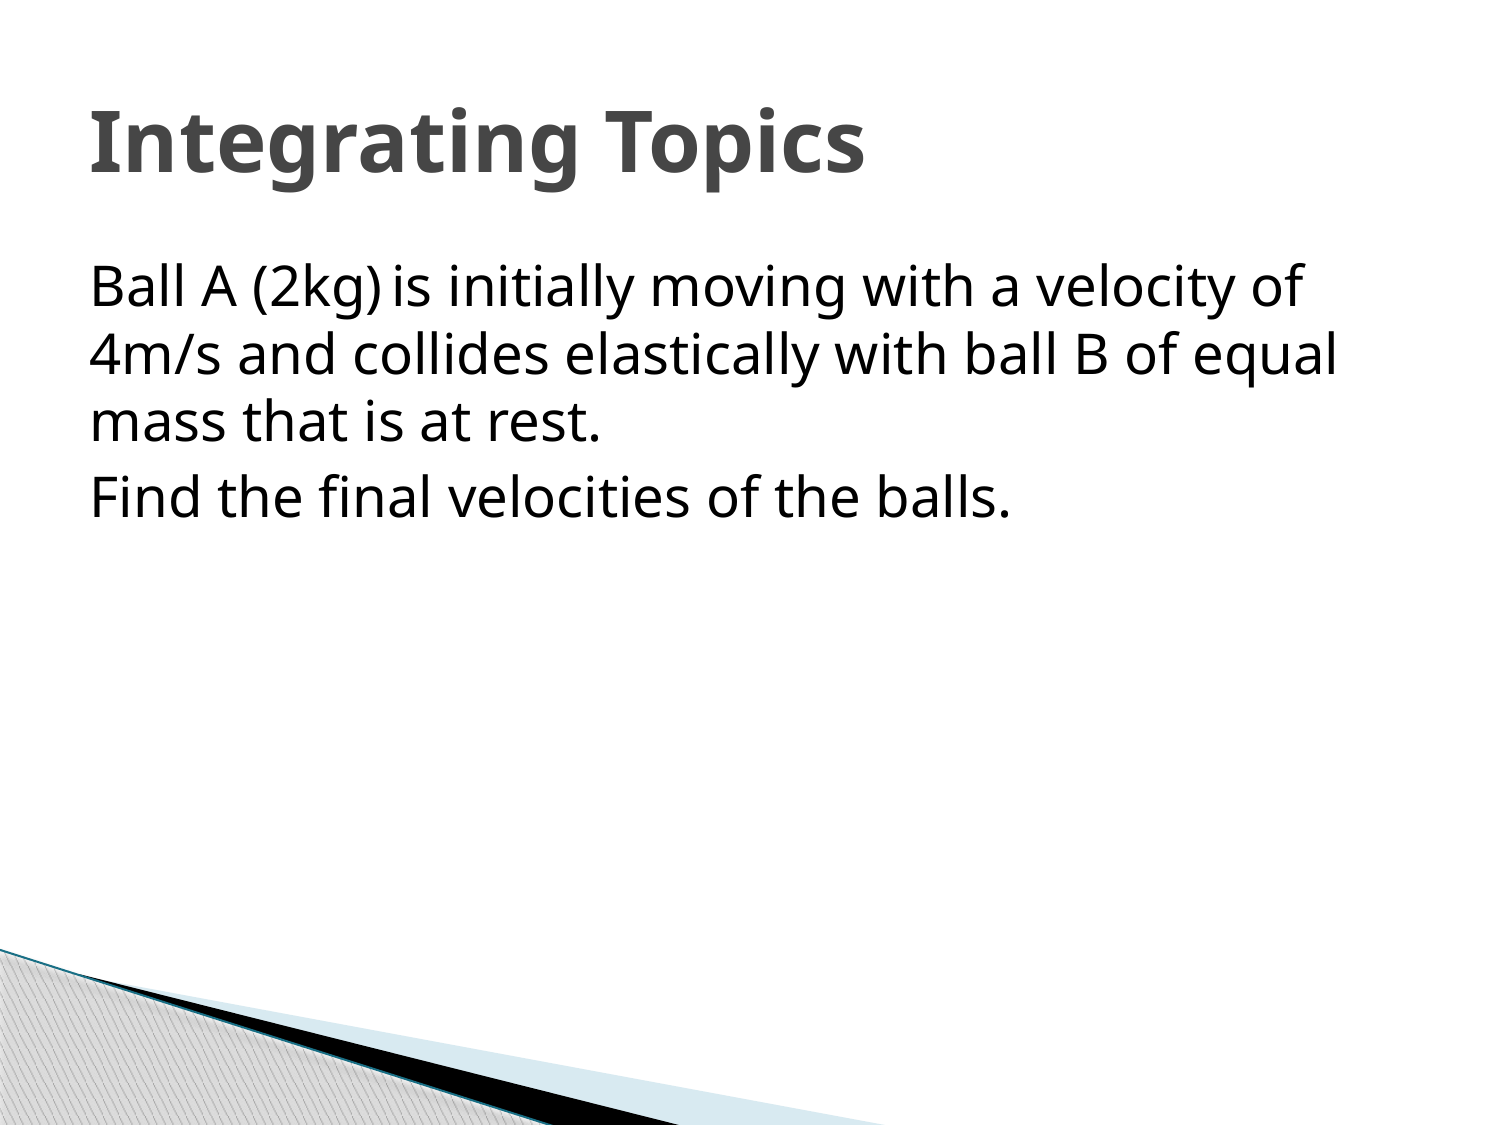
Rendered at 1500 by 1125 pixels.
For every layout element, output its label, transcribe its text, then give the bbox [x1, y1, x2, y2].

title Integrating Topics [75, 45, 1425, 233]
list Ball A (2kg) is initially moving with a velocity of 4m/s and collides elastically with ball B of equal mass that is at rest. Find the final velocities of the balls. [75, 243, 1425, 986]
